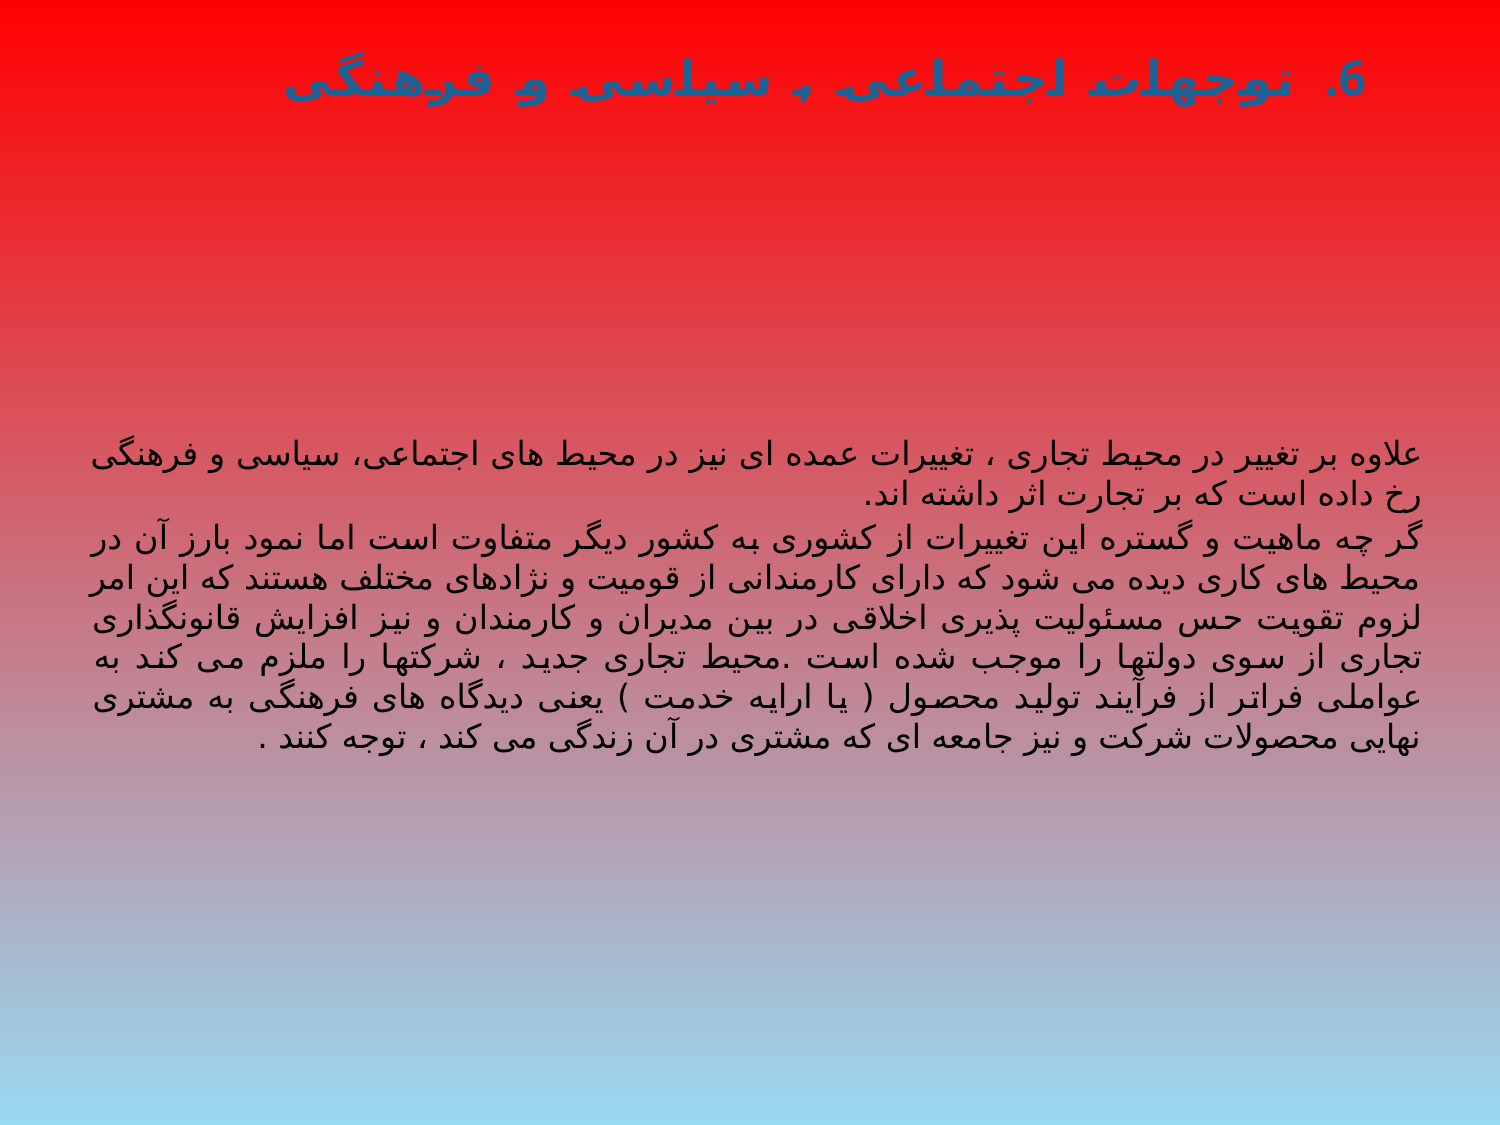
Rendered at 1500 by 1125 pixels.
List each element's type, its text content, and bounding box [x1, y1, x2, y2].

subtitle علاوه بر تغییر در محیط تجاری ، تغییرات عمده ای نیز در محیط های اجتماعی، سیاسی و فرهنگی رخ داده است که بر تجارت اثر داشته اند. گر چه ماهیت و گستره این تغییرات از کشوری به کشور دیگر متفاوت است اما نمود بارز آن در محیط های کاری دیده می شود که دارای کارمندانی از قومیت و نژادهای مختلف هستند که این امر لزوم تقویت حس مسئولیت پذیری اخلاقی در بین مدیران و کارمندان و نیز افزایش قانونگذاری تجاری از سوی دولتها را موجب شده است .محیط تجاری جدید ، شرکتها را ملزم می کند به عواملی فراتر از فرآیند تولید محصول ( یا ارایه خدمت ) یعنی دیدگاه های فرهنگی به مشتری نهایی محصولات شرکت و نیز جامعه ای که مشتری در آن زندگی می کند ، توجه کنند . [75, 162, 1438, 1025]
title توجهات اجتماعی , سیاسی و فرهنگی [99, 37, 1375, 125]
